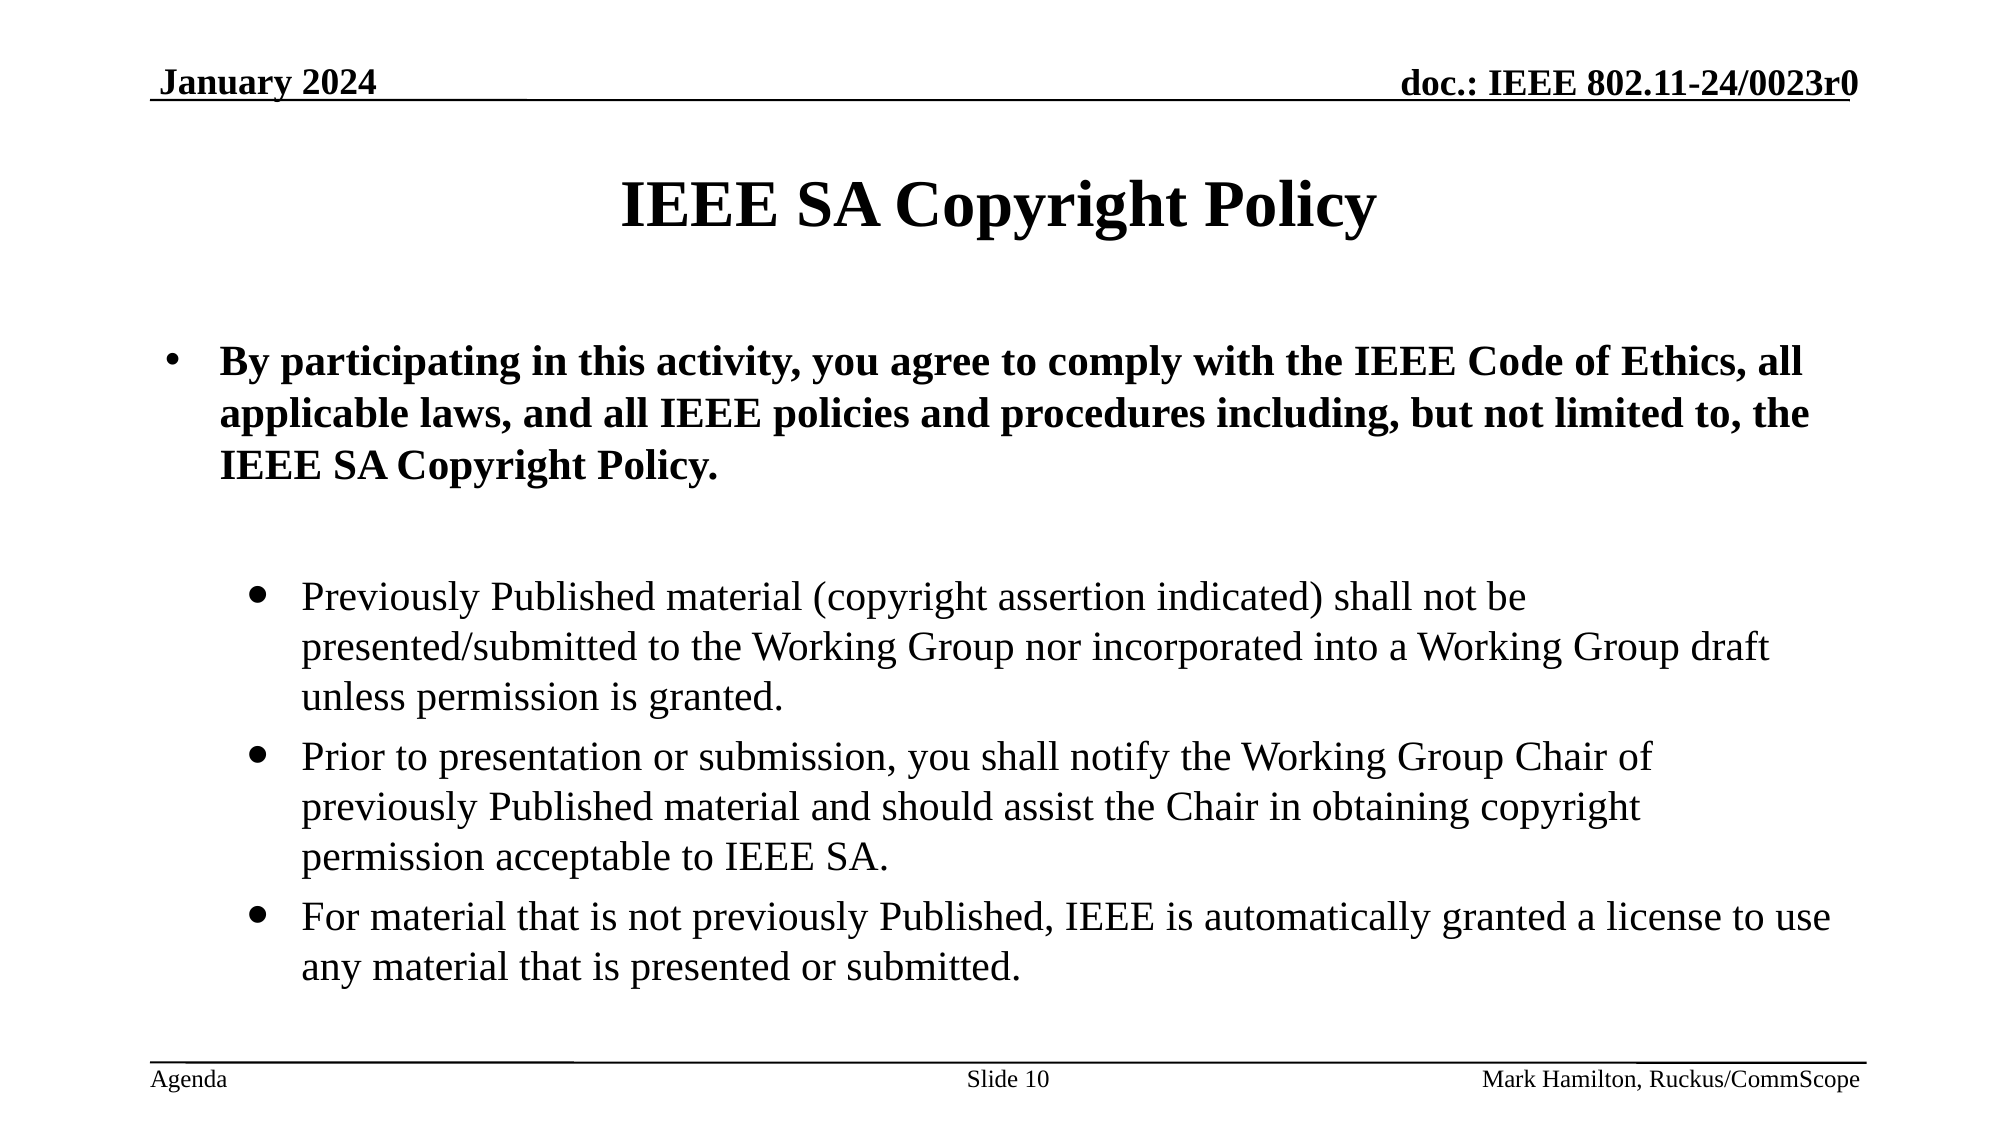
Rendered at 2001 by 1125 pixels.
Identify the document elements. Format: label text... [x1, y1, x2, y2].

slide_number Slide 10 [950, 1061, 1067, 1123]
title IEEE SA Copyright Policy [149, 112, 1850, 288]
list By participating in this activity, you agree to comply with the IEEE Code of Ethics, all applicable laws, and all IEEE policies and procedures including, but not limited to, the IEEE SA Copyright Policy. Previously Published material (copyright assertion indicated) shall not be presented/submitted to the Working Group nor incorporated into a Working Group draft unless permission is granted. Prior to presentation or submission, you shall notify the Working Group Chair of previously Published material and should assist the Chair in obtaining copyright permission acceptable to IEEE SA. For material that is not previously Published, IEEE is automatically granted a license to use any material that is presented or submitted. [149, 324, 1850, 1000]
